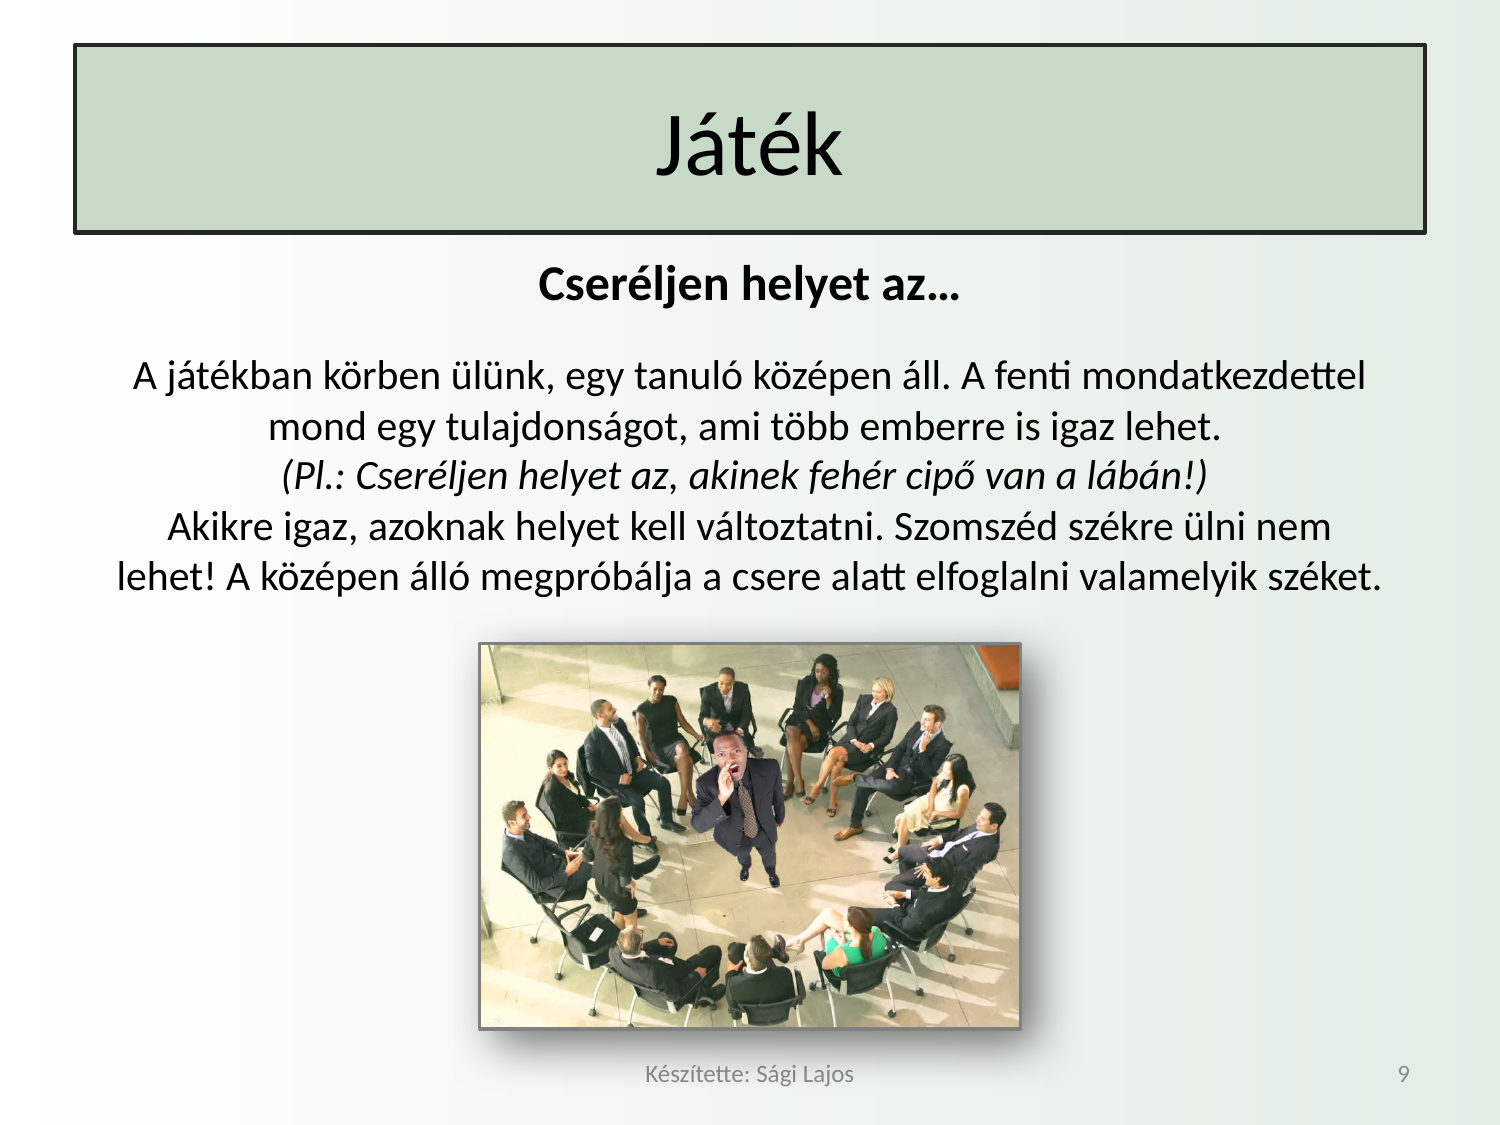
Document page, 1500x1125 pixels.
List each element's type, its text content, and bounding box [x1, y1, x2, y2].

picture [480, 644, 1019, 1028]
text_box Cseréljen helyet az… A játékban körben ülünk, egy tanuló középen áll. A fenti mondatkezdettel mond egy tulajdonságot, ami több emberre is igaz lehet. (Pl.: Cseréljen helyet az, akinek fehér cipő van a lábán!) Akikre igaz, azoknak helyet kell változtatni. Szomszéd székre ülni nem lehet! A középen álló megpróbálja a csere alatt elfoglalni valamelyik széket. [100, 243, 1400, 606]
footer Készítette: Sági Lajos [512, 1078, 988, 1103]
title Játék [73, 43, 1427, 235]
slide_number 9 [1074, 1042, 1425, 1103]
